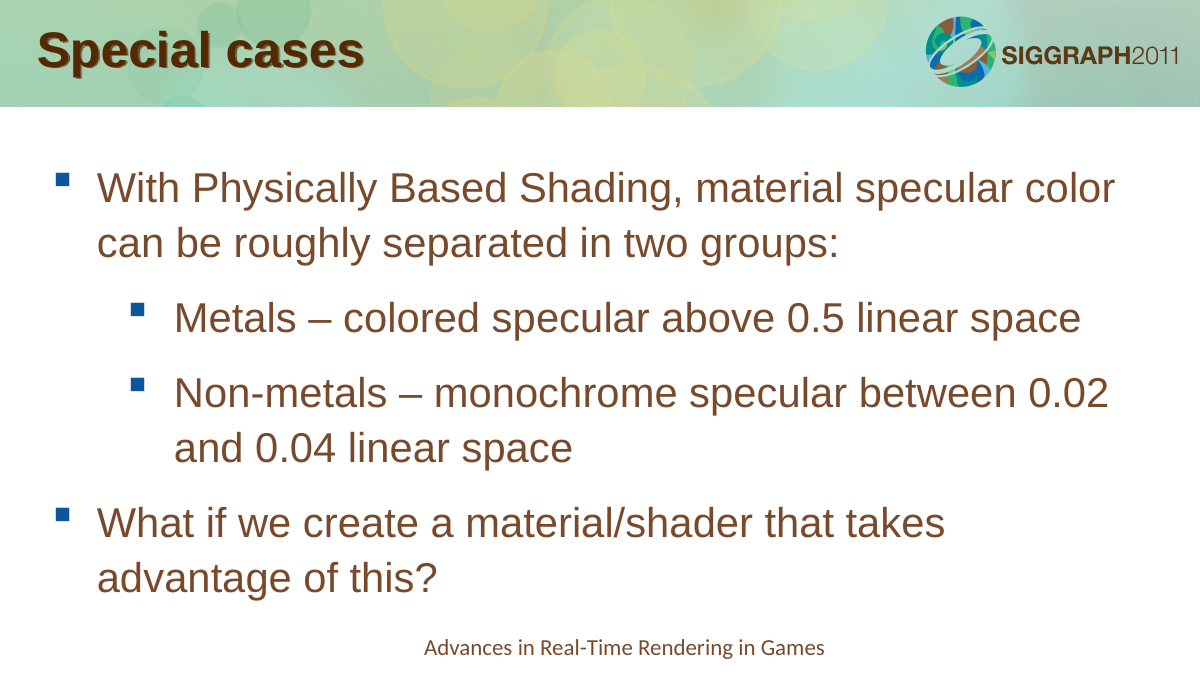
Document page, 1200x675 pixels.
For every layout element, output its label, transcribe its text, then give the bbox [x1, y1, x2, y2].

list With Physically Based Shading, material specular color can be roughly separated in two groups: Metals – colored specular above 0.5 linear space Non-metals – monochrome specular between 0.02 and 0.04 linear space What if we create a material/shader that takes advantage of this? [39, 149, 1145, 653]
picture [0, 0, 1200, 107]
title Special cases [24, 0, 1128, 96]
